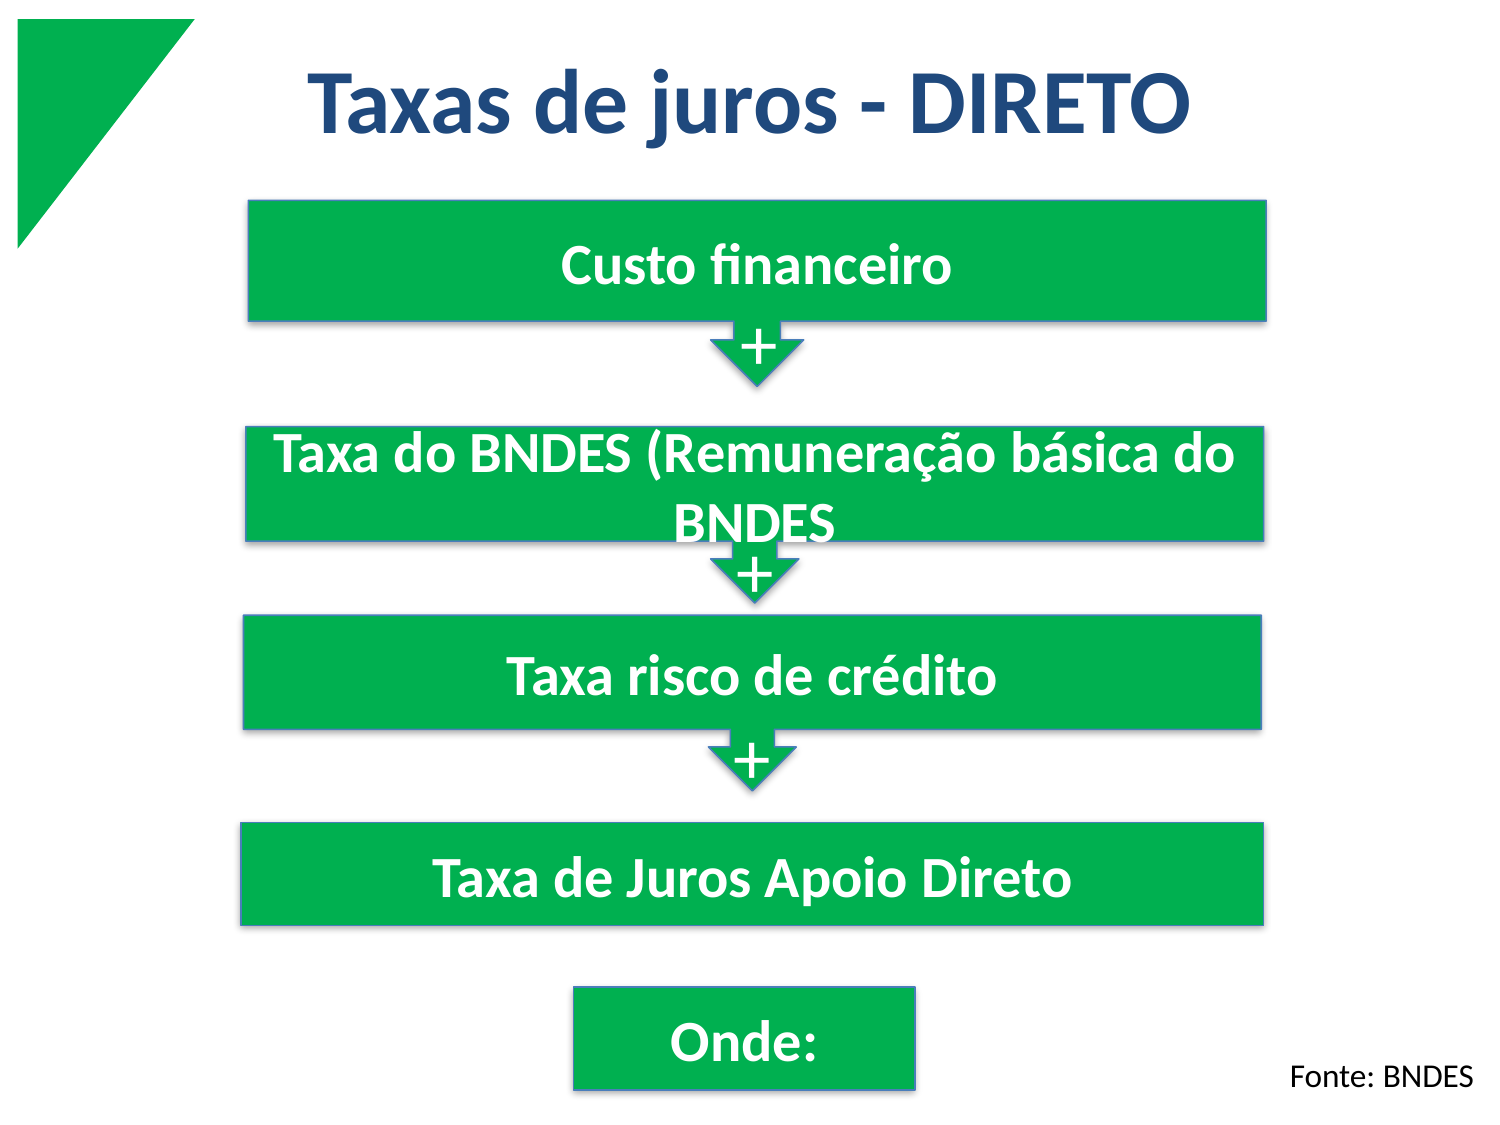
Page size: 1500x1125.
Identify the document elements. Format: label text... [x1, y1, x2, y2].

text_box Custo financeiro [247, 199, 1267, 322]
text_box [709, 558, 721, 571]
text_box Fonte: BNDES [1274, 1046, 1500, 1102]
text_box [15, 16, 197, 251]
text_box + [725, 287, 787, 393]
text_box + [721, 515, 783, 621]
text_box + [718, 702, 780, 807]
text_box Custo financeiro [787, 339, 805, 358]
text_box Taxa de Juros Apoio Direto [240, 822, 1264, 926]
text_box Onde: [573, 986, 916, 1091]
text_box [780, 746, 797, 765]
text_box Taxa risco de crédito [242, 614, 1263, 731]
text_box Taxa do BNDES (Remuneração básica do BNDES [245, 425, 1265, 542]
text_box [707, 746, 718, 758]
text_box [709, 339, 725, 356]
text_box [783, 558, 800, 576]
title Taxas de juros - DIRETO [75, 0, 1425, 199]
